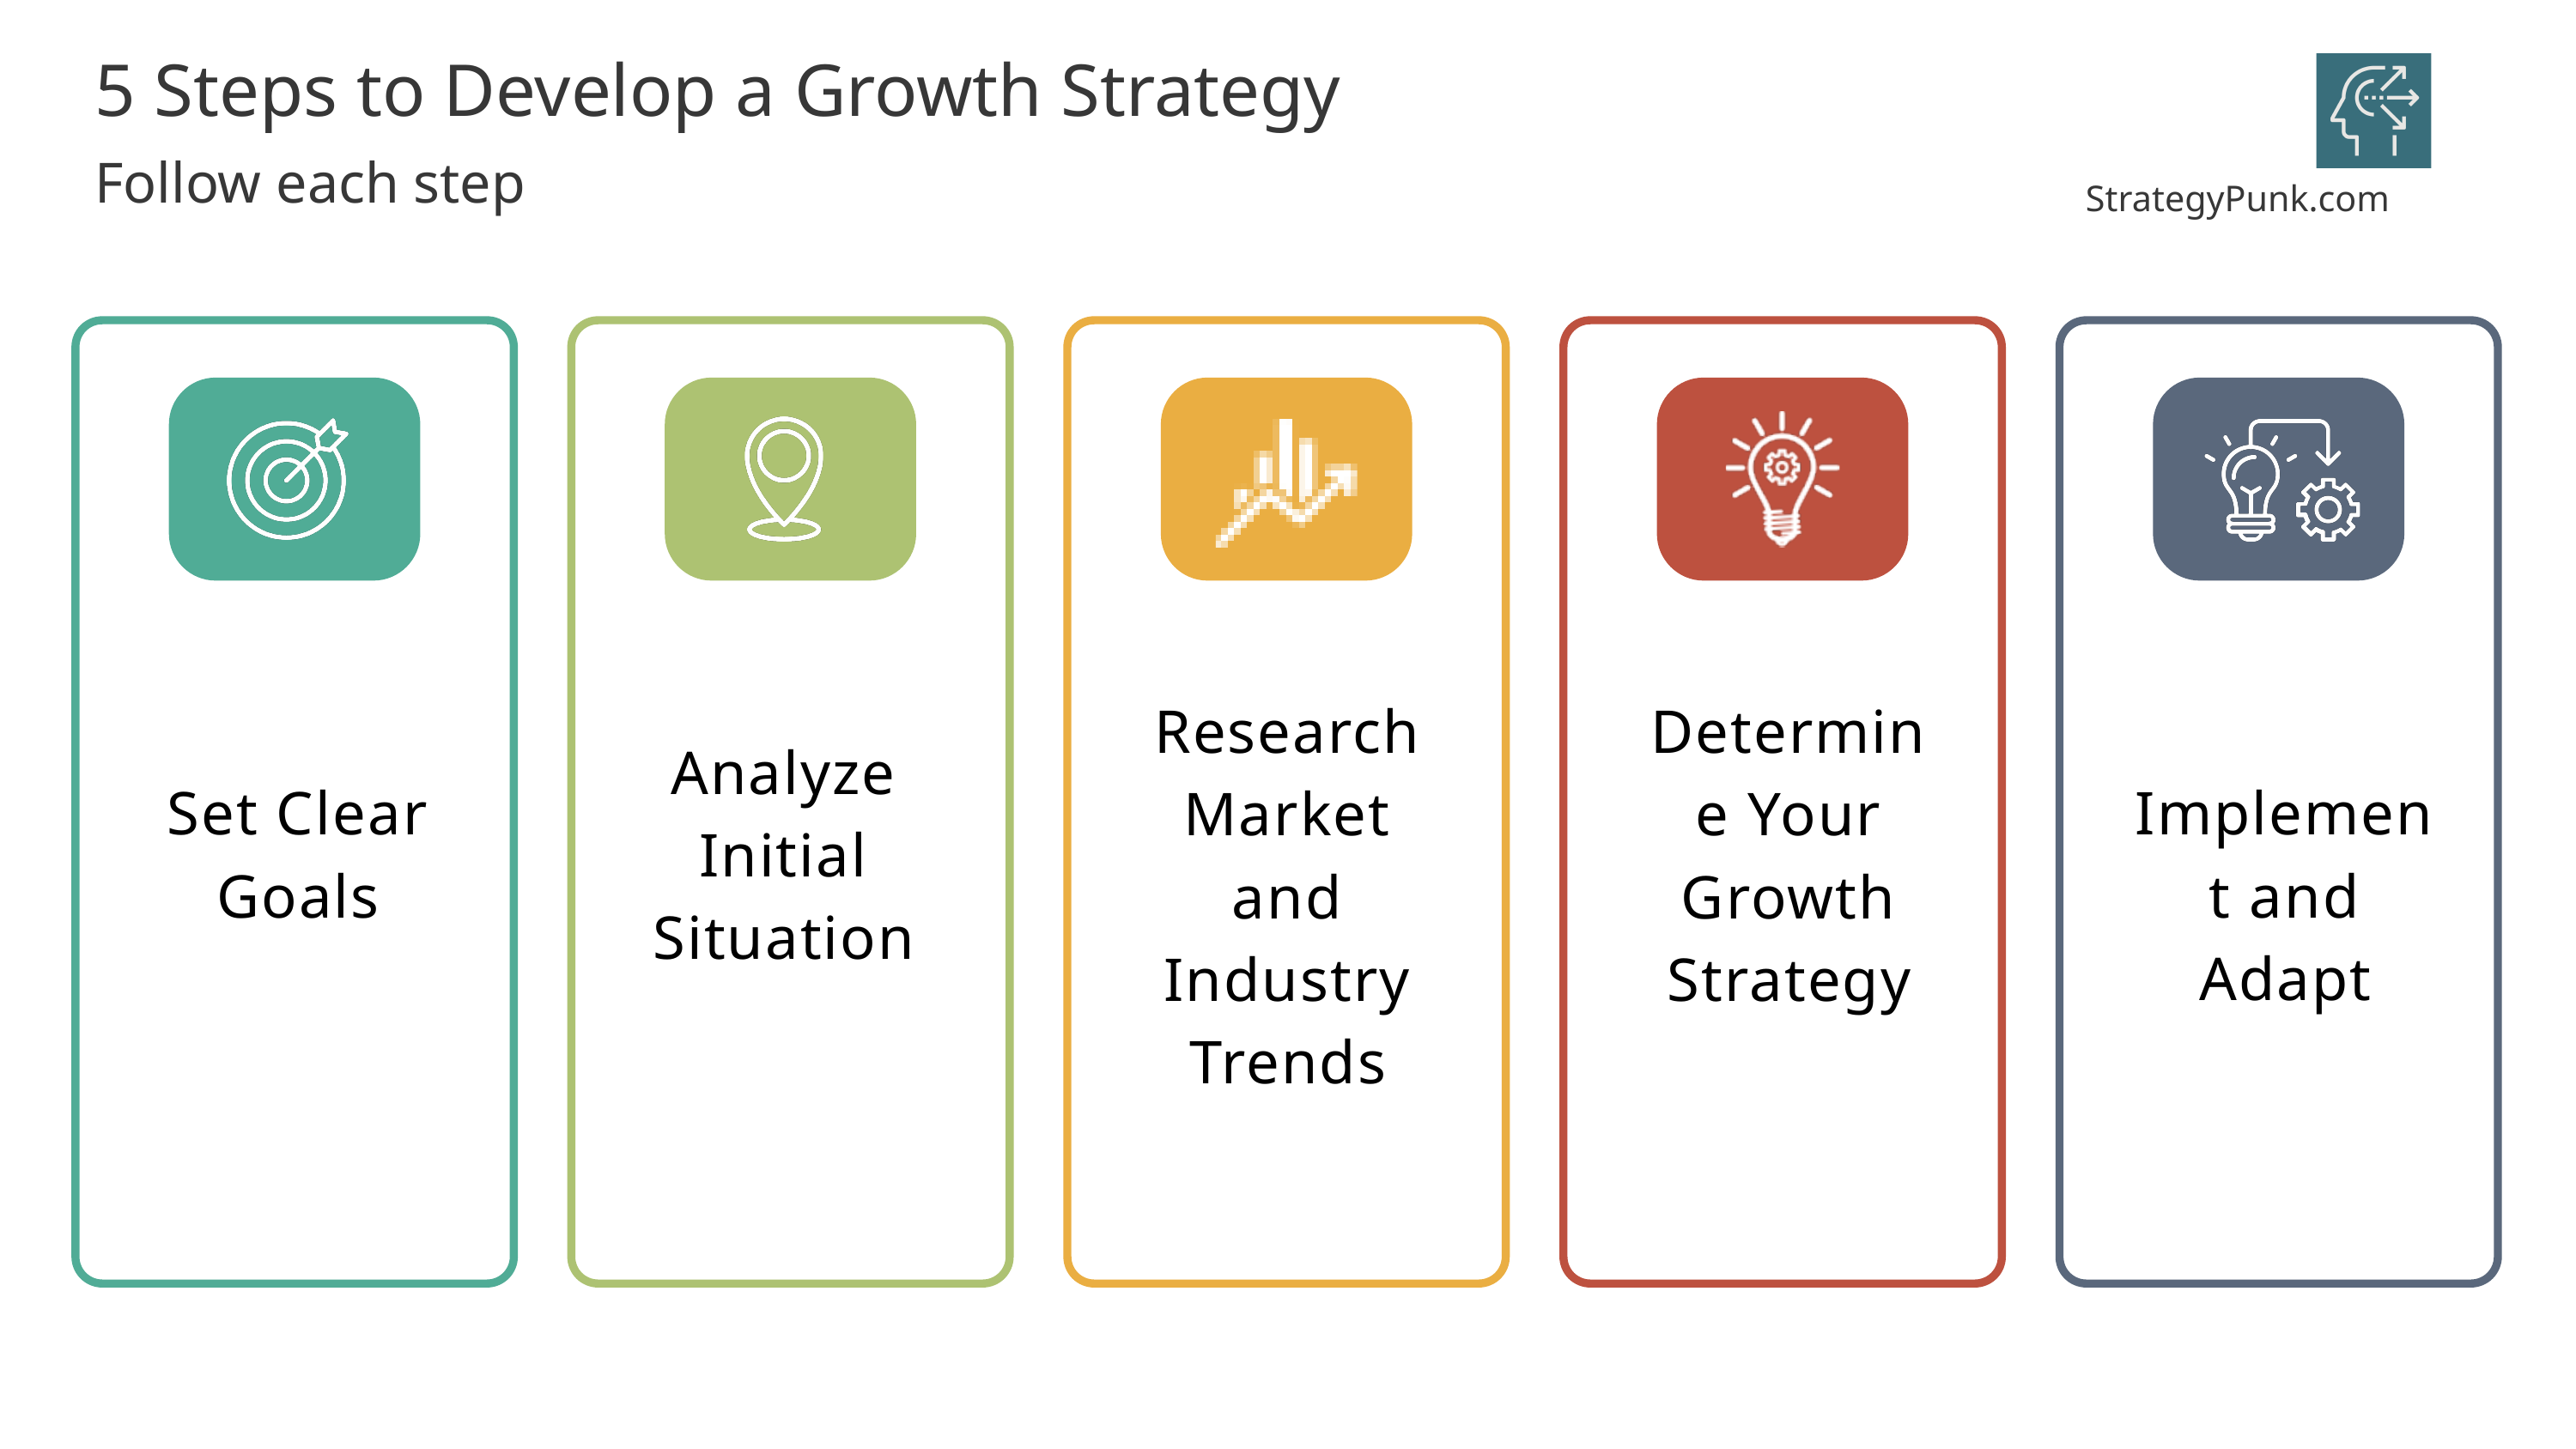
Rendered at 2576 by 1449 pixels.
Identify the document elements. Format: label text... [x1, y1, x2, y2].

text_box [168, 377, 421, 581]
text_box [1563, 319, 2002, 1284]
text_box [2059, 319, 2499, 1284]
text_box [664, 377, 917, 581]
text_box StrategyPunk.com [2085, 169, 2485, 219]
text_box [1160, 377, 1413, 581]
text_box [1066, 319, 1506, 1284]
text_box 5 Steps to Develop a Growth Strategy Follow each step [94, 22, 1625, 215]
text_box [2316, 53, 2432, 169]
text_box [2153, 377, 2405, 581]
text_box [75, 319, 514, 1284]
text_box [1656, 377, 1909, 581]
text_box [571, 319, 1011, 1284]
